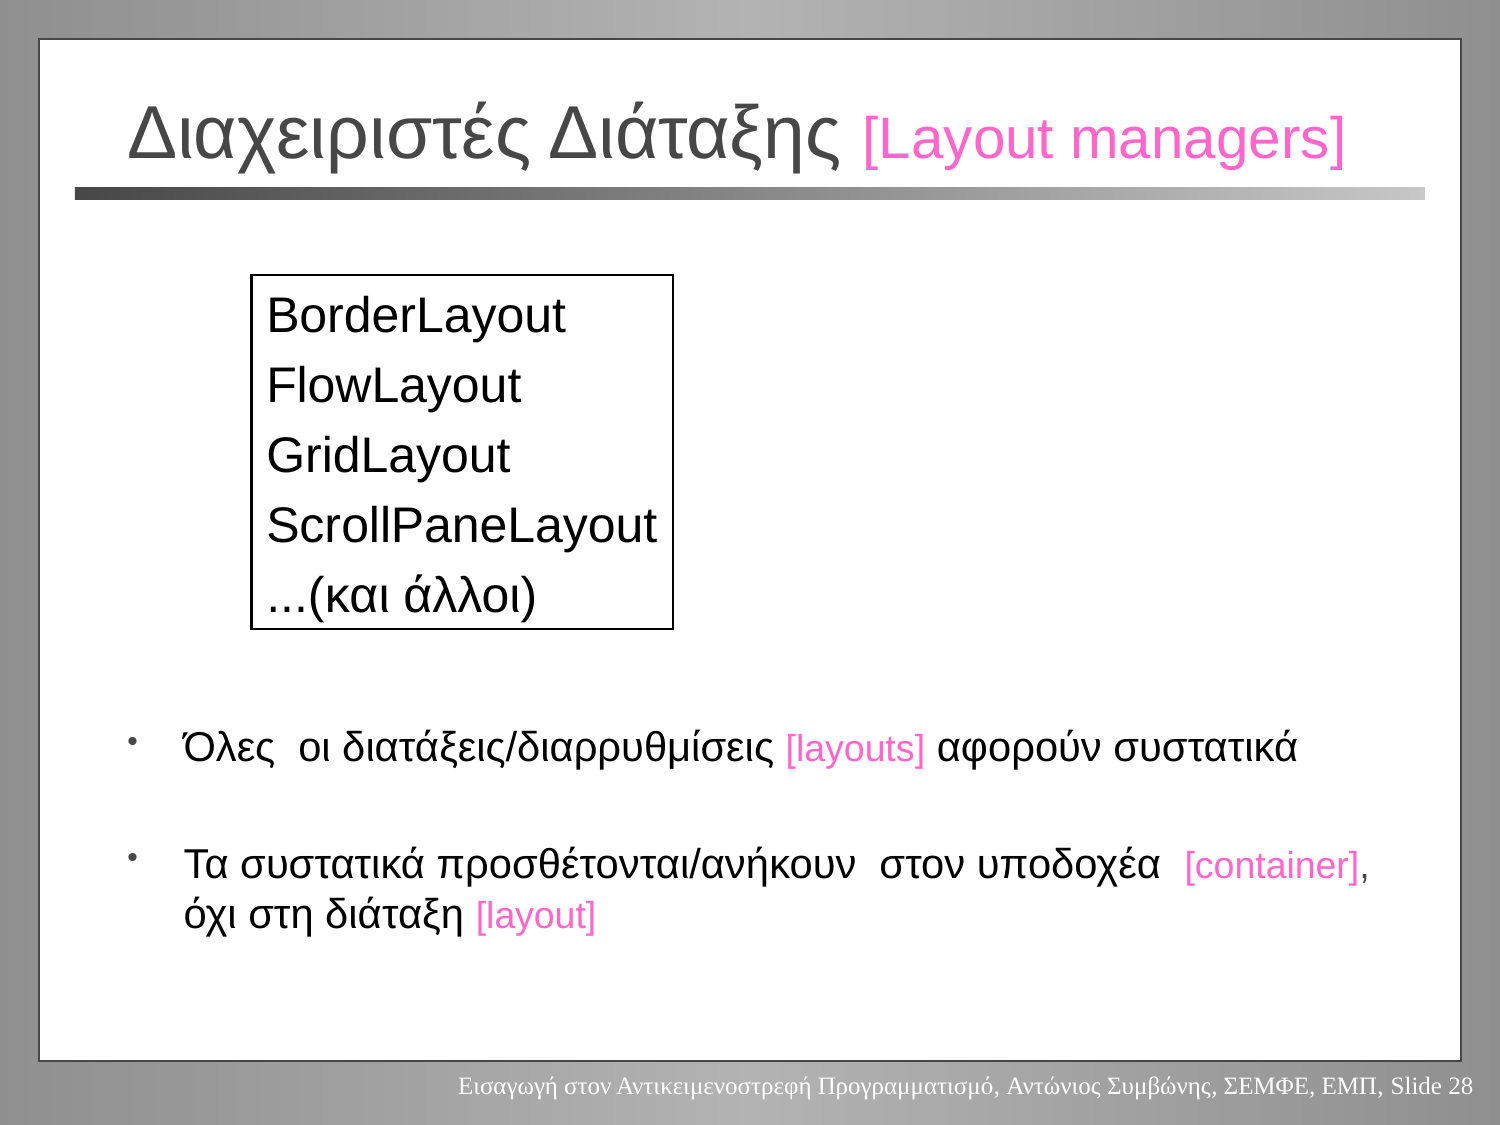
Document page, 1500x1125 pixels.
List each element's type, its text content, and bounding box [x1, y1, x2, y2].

title Διαχειριστές Διάταξης [Layout managers] [112, 82, 1388, 175]
text_box BorderLayout FlowLayout GridLayout ScrollPaneLayout ...(και άλλοι) [251, 274, 673, 630]
text_box Όλες οι διατάξεις/διαρρυθμίσεις [layouts] αφορούν συστατικά Τα συστατικά προσθέτονται/ανήκουν στον υποδοχέα [container], όχι στη διάταξη [layout] [112, 712, 1388, 1000]
